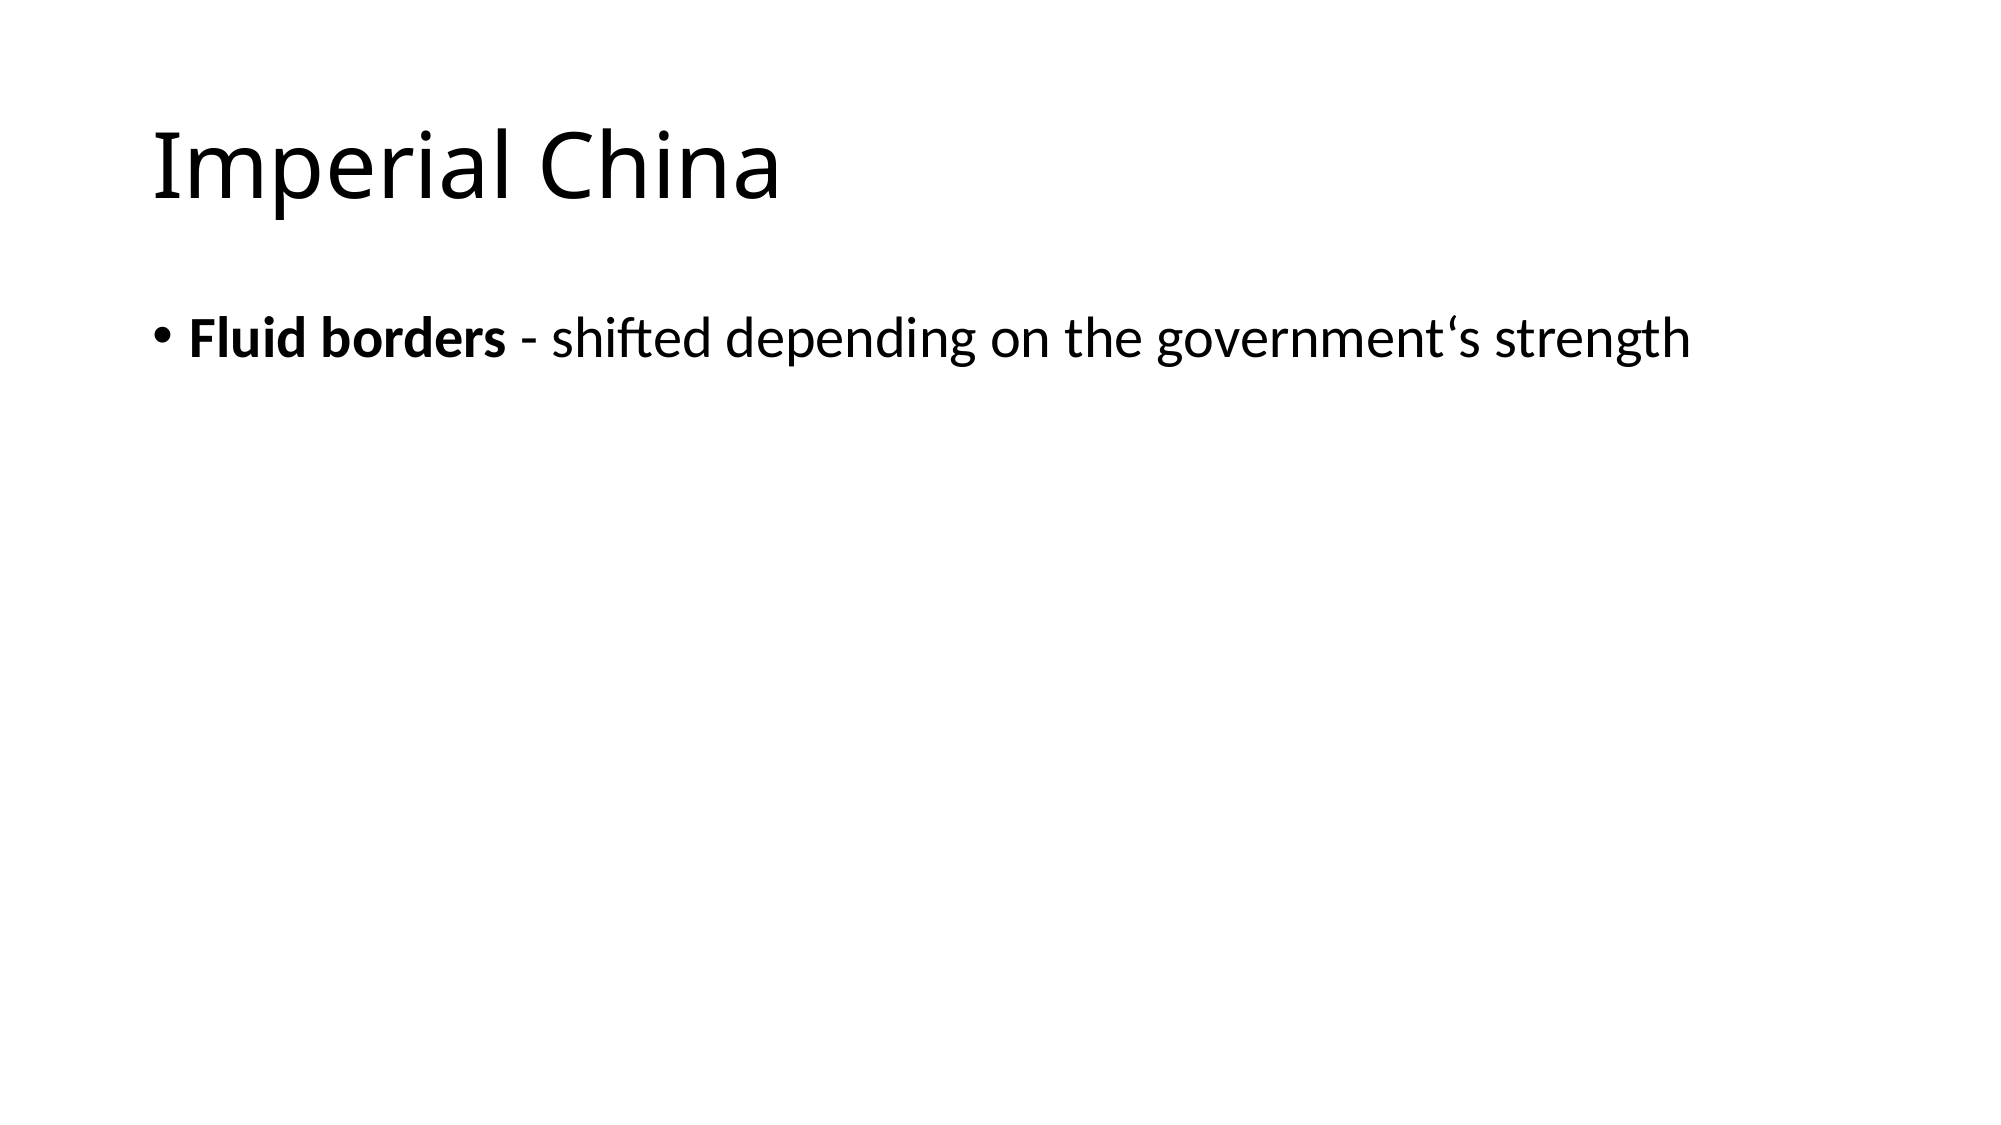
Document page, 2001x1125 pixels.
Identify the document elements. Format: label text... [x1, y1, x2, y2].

list Fluid borders - shifted depending on the government‘s strength [137, 299, 1863, 1014]
title Imperial China [137, 59, 1863, 278]
